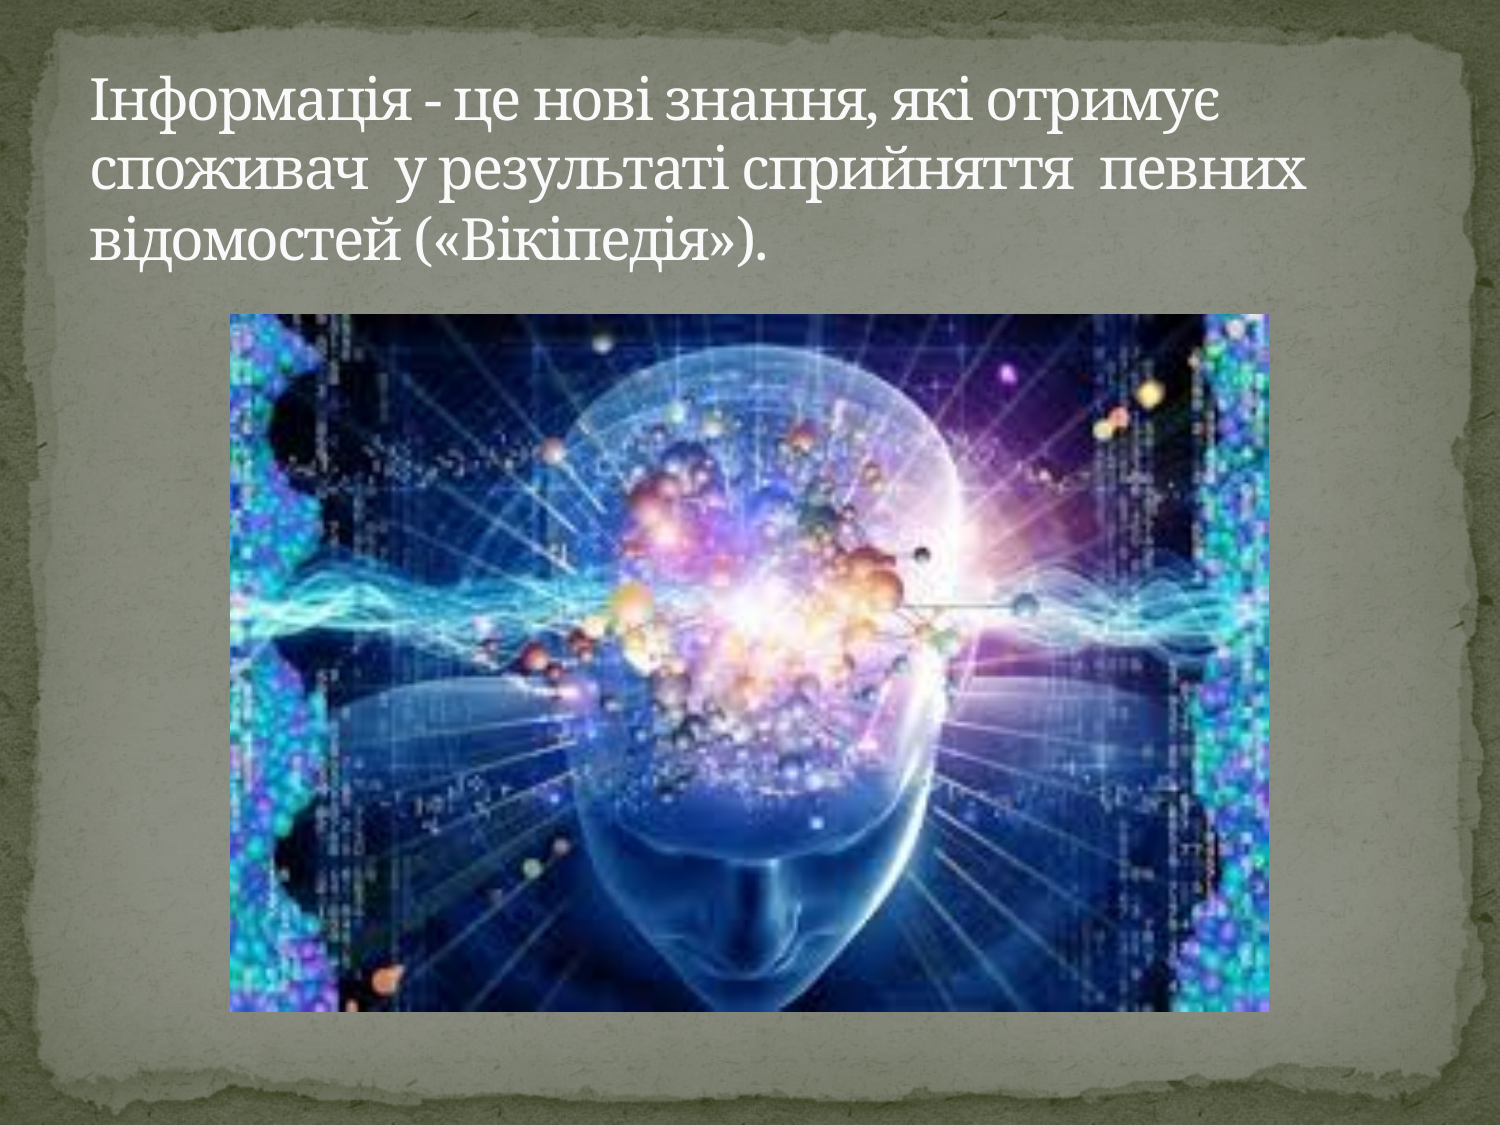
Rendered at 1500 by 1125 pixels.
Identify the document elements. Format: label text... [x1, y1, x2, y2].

title Інформація - це нові знання, які отримує споживач у результаті сприйняття певних відомостей («Вікіпедія»). [74, 24, 1425, 279]
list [233, 316, 1266, 1010]
